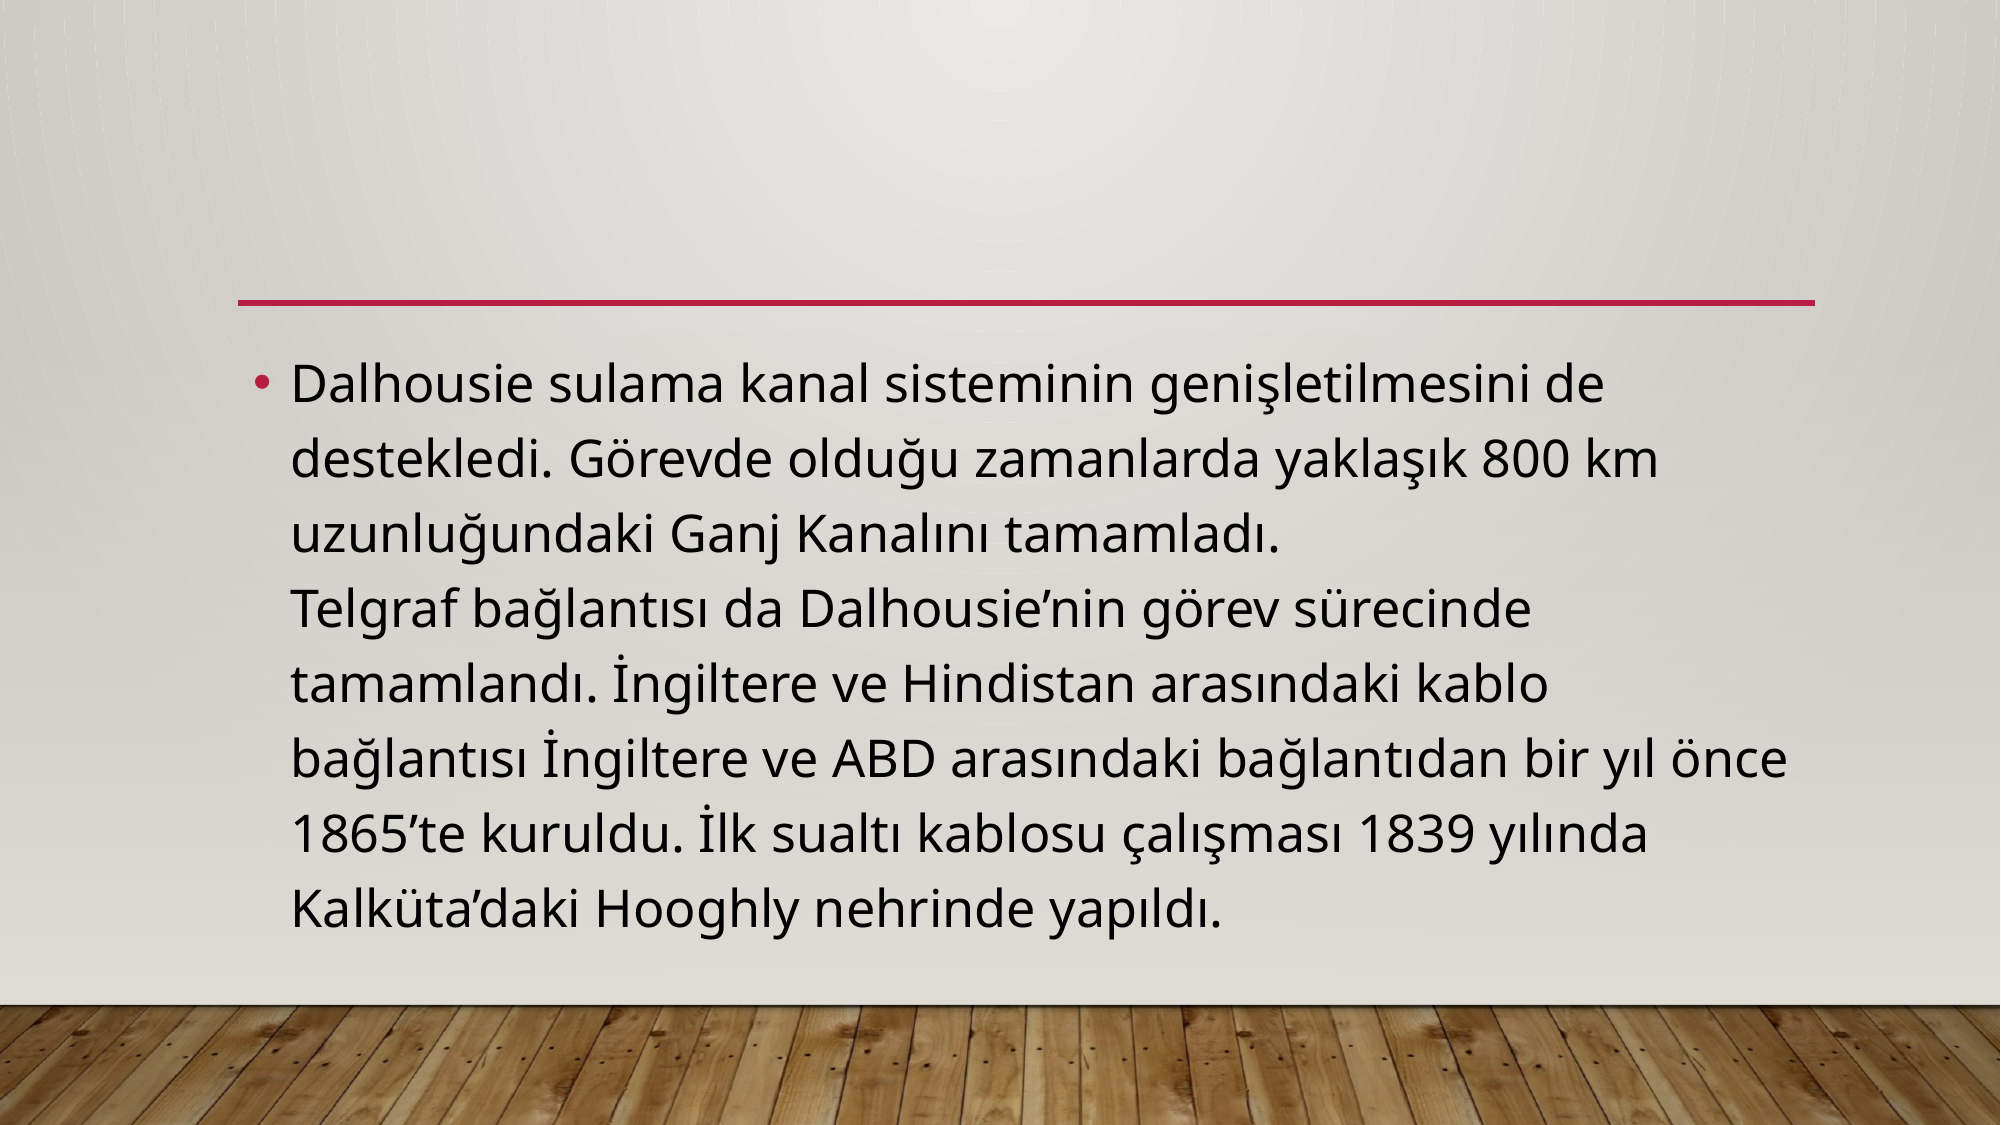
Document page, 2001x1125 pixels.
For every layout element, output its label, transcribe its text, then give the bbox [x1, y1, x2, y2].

picture [0, 1005, 2000, 1125]
list Dalhousie sulama kanal sisteminin genişletilmesini de destekledi. Görevde olduğu zamanlarda yaklaşık 800 km uzunluğundaki Ganj Kanalını tamamladı. Telgraf bağlantısı da Dalhousie’nin görev sürecinde tamamlandı. İngiltere ve Hindistan arasındaki kablo bağlantısı İngiltere ve ABD arasındaki bağlantıdan bir yıl önce 1865’te kuruldu. İlk sualtı kablosu çalışması 1839 yılında Kalküta’daki Hooghly nehrinde yapıldı. [238, 330, 1814, 897]
